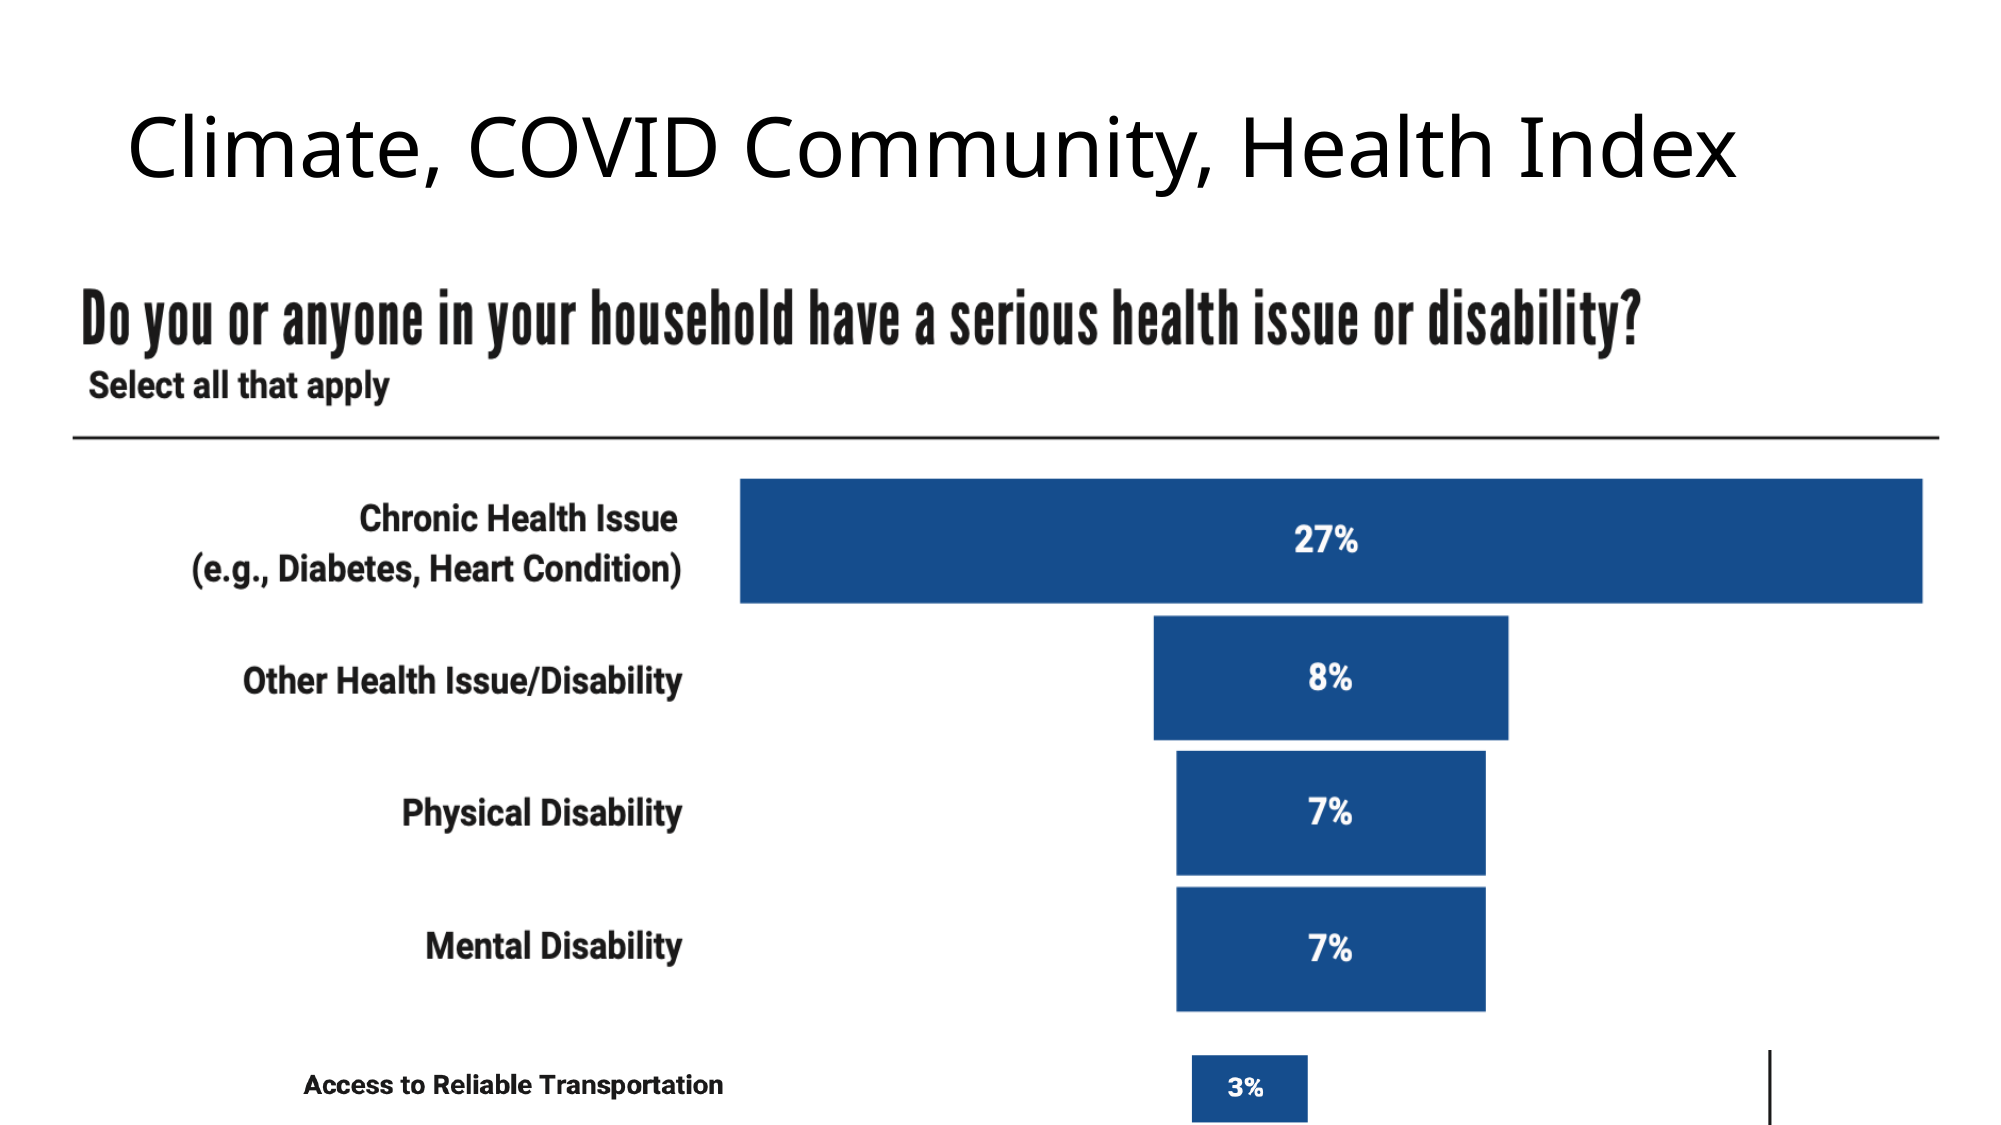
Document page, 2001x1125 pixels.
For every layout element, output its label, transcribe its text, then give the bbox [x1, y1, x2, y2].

picture [72, 251, 1967, 1125]
title Climate, COVID Community, Health Index [111, 38, 1837, 248]
